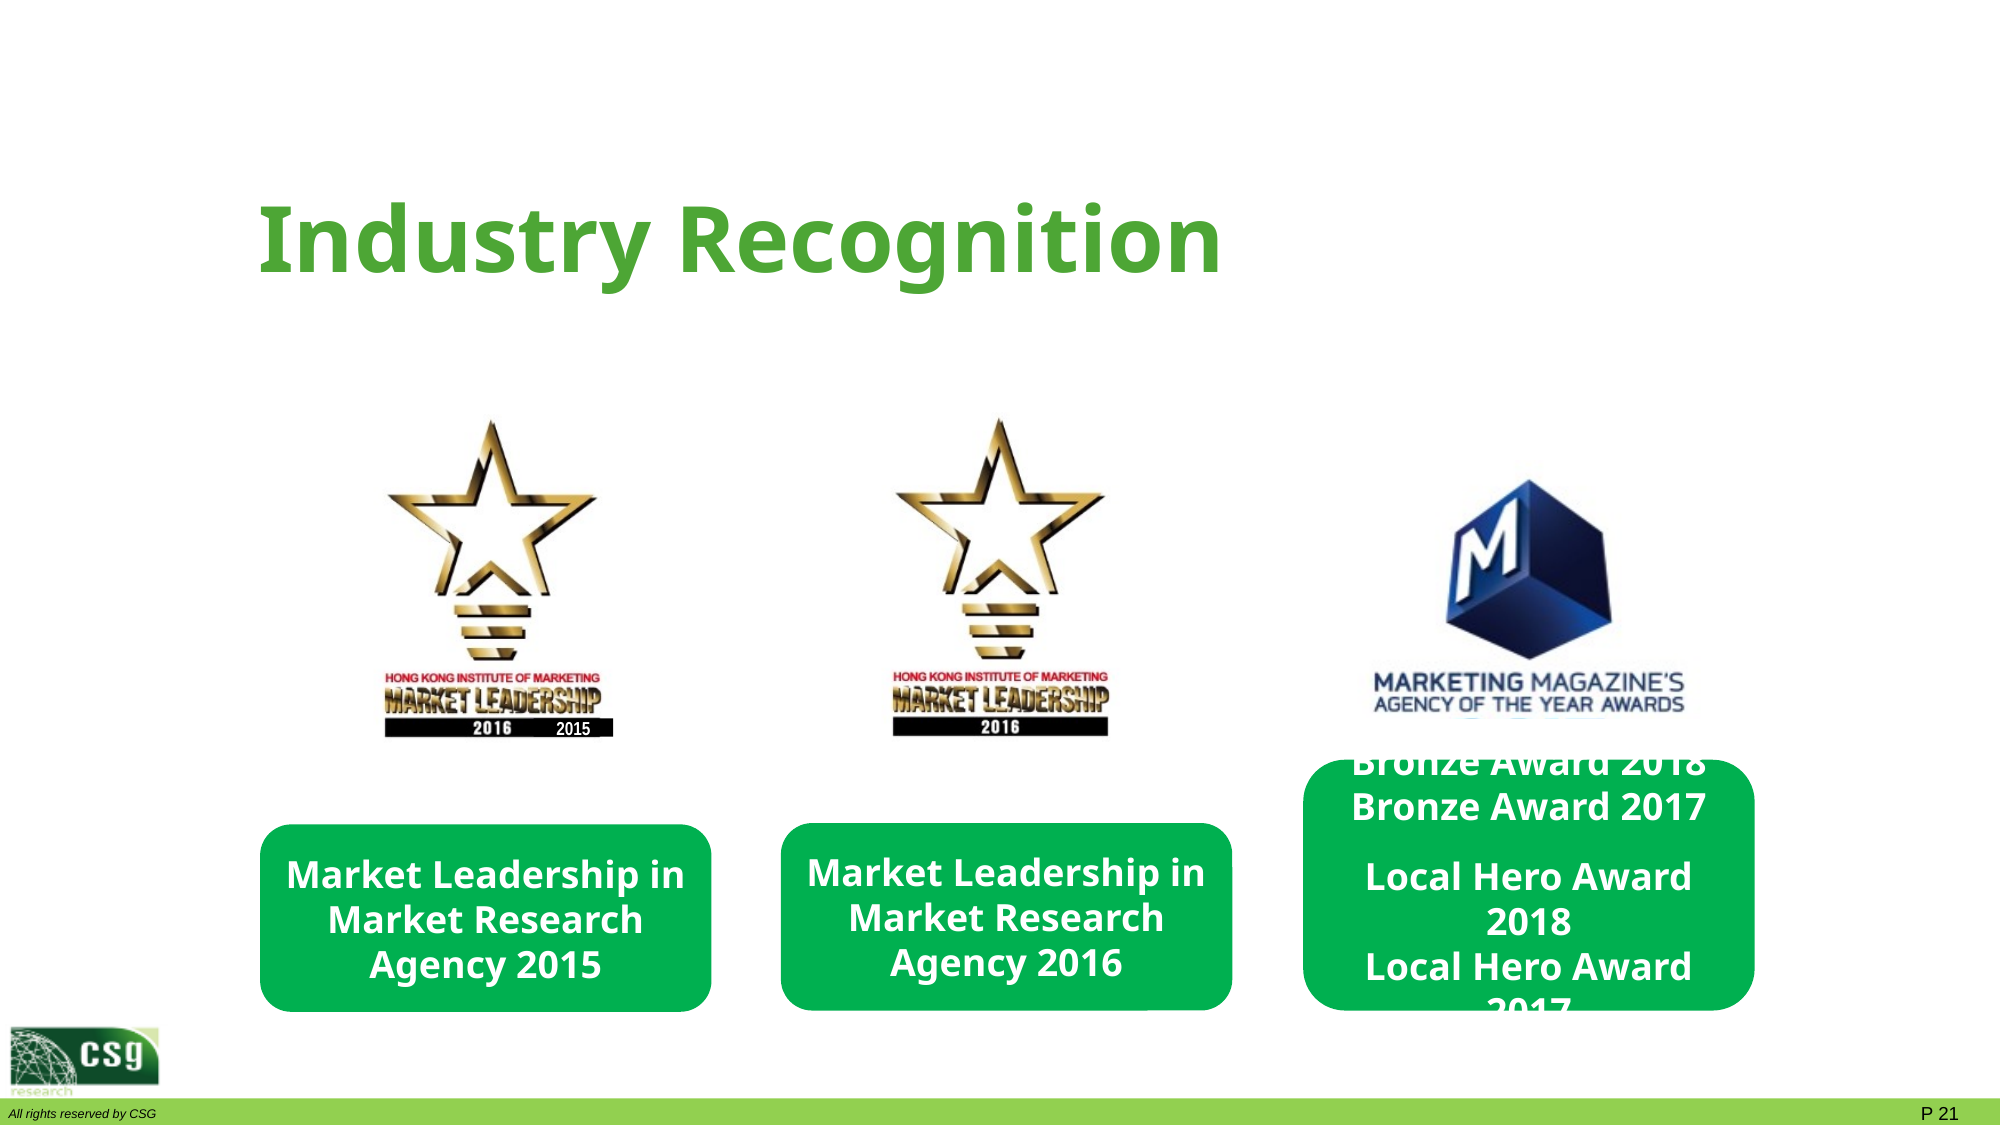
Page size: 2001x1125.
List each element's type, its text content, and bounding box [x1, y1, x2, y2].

picture [1357, 460, 1701, 719]
picture [373, 398, 620, 761]
picture [5, 1024, 168, 1098]
text_box Market Leadership in Market Research Agency 2015 [259, 823, 713, 1013]
picture [881, 396, 1128, 760]
text_box Industry Recognition [243, 173, 1718, 299]
text_box Market Leadership in Market Research Agency 2016 [779, 822, 1234, 1012]
text_box Bronze Award 2018 Bronze Award 2017 Local Hero Award 2018 Local Hero Award 2017 [1302, 758, 1756, 1012]
